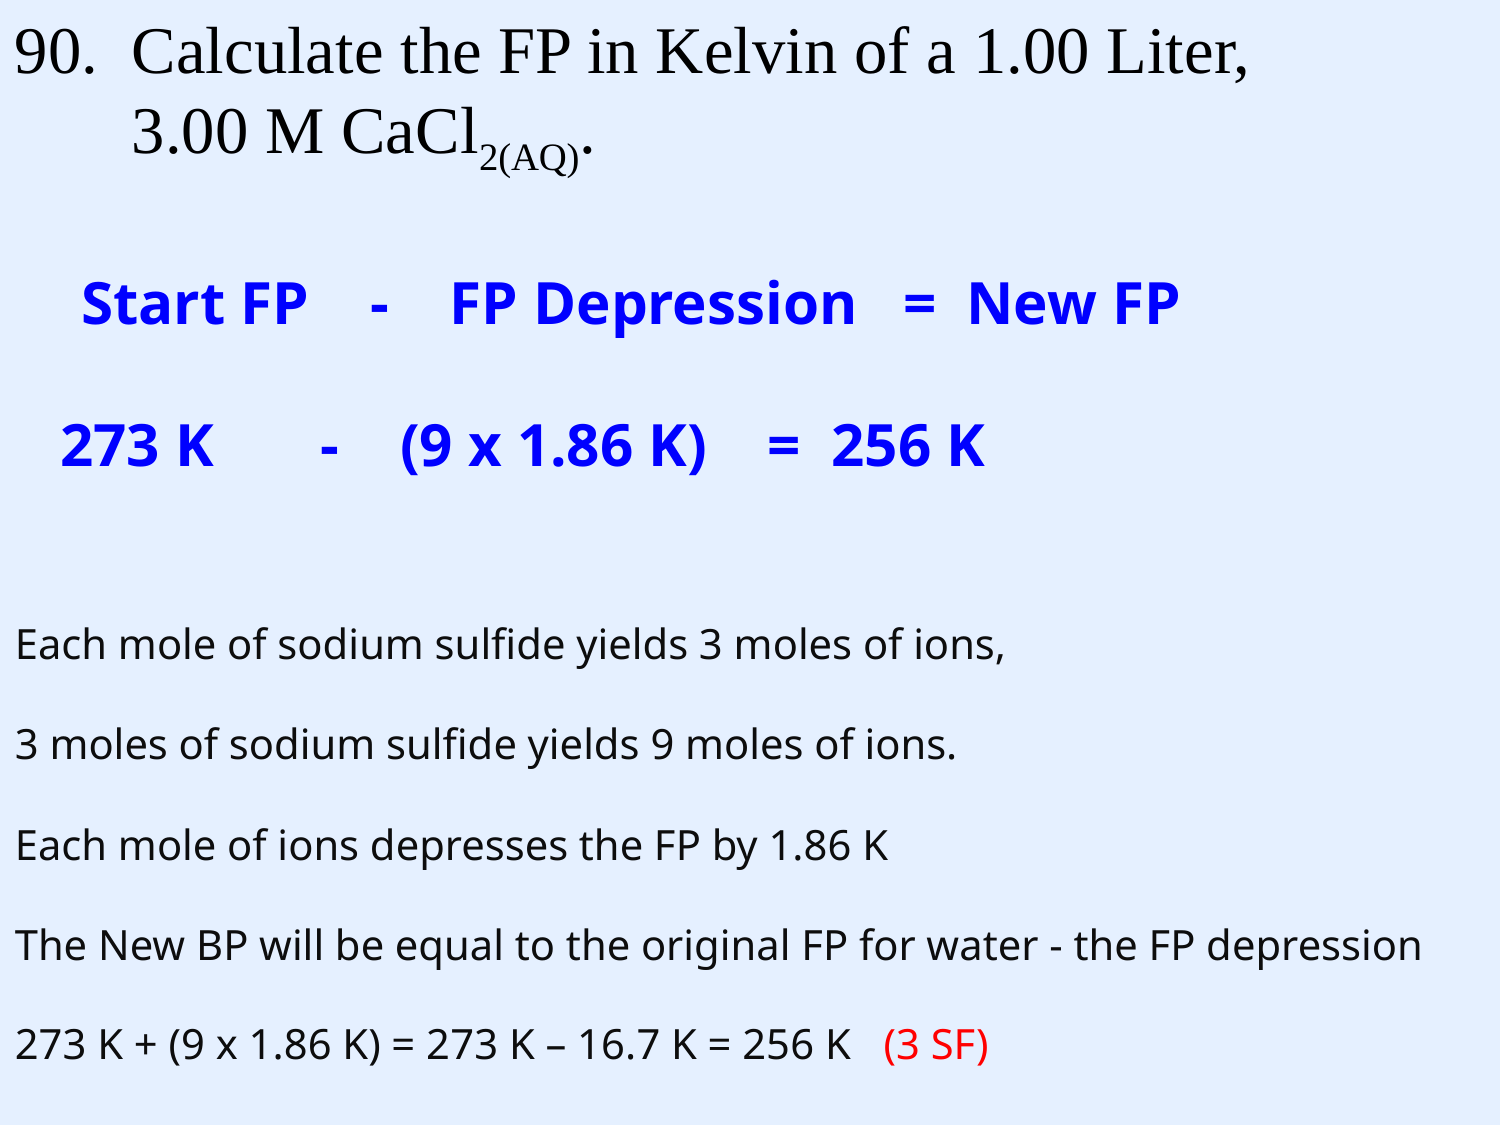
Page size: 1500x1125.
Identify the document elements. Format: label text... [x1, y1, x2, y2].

text_box 90. Calculate the FP in Kelvin of a 1.00 Liter, 3.00 M CaCl2(AQ). Start FP - FP Depression = New FP 273 K - (9 x 1.86 K) = 256 K Each mole of sodium sulfide yields 3 moles of ions, 3 moles of sodium sulfide yields 9 moles of ions. Each mole of ions depresses the FP by 1.86 K The New BP will be equal to the original FP for water - the FP depression 273 K + (9 x 1.86 K) = 273 K – 16.7 K = 256 K (3 SF) [0, 0, 1500, 1076]
